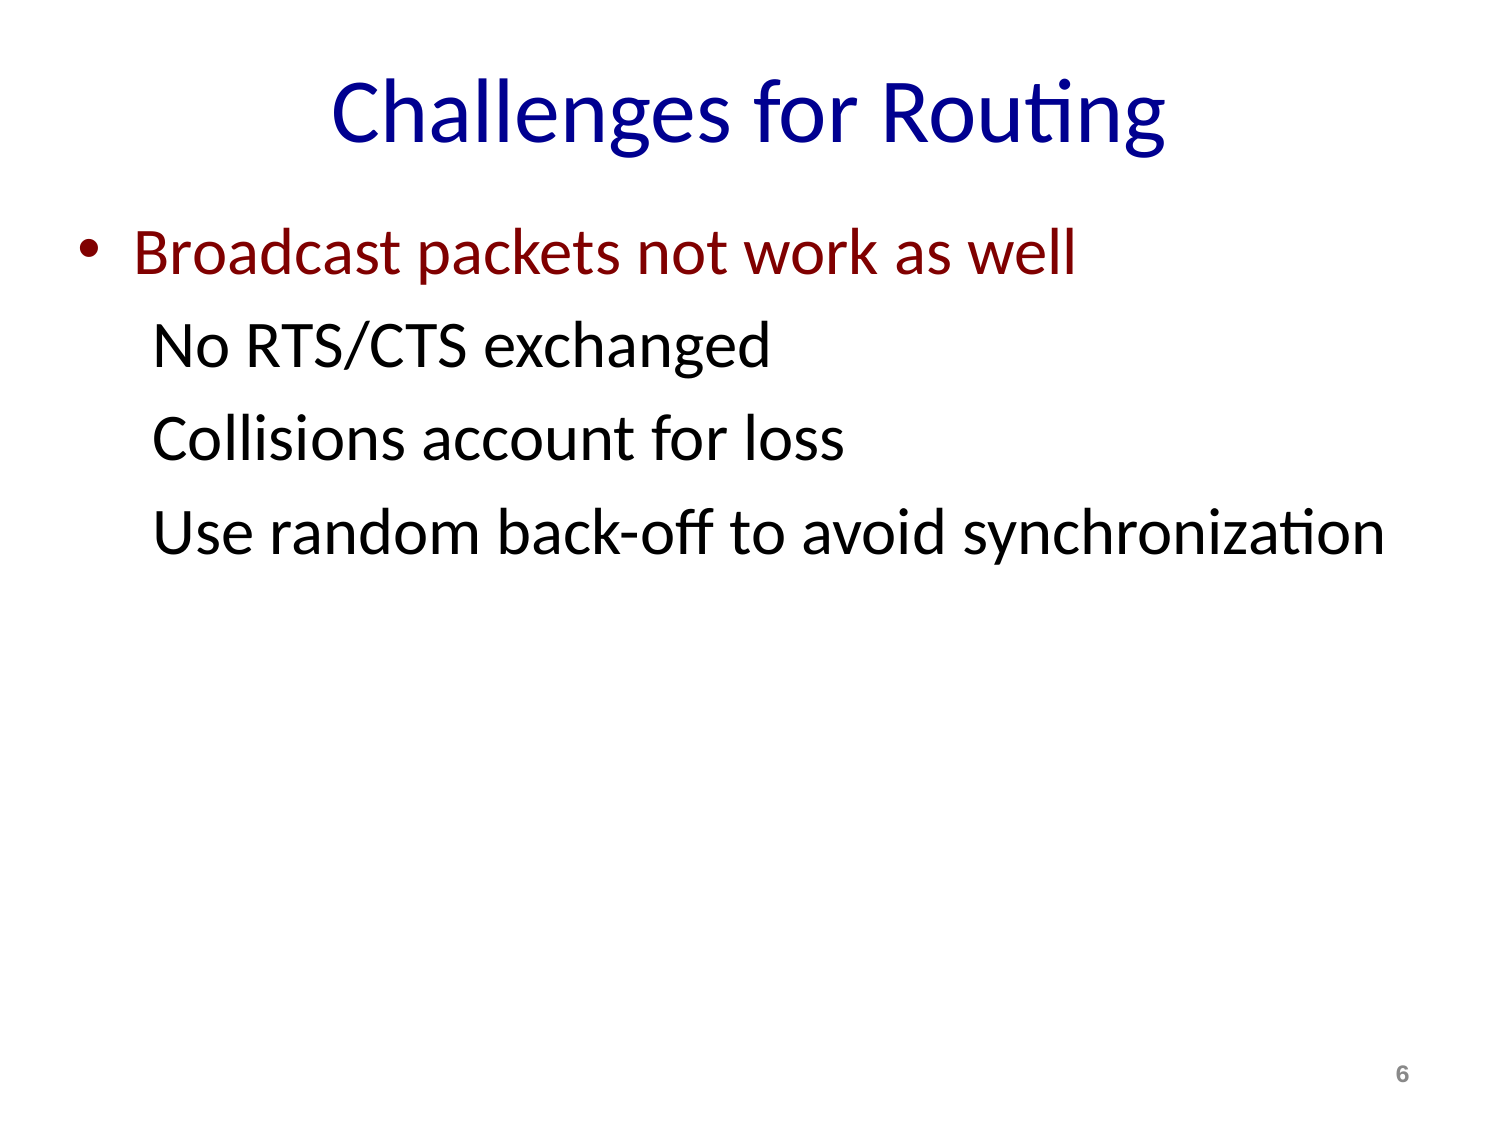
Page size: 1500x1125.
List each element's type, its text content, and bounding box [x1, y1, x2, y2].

list Broadcast packets not work as well No RTS/CTS exchanged Collisions account for loss Use random back-off to avoid synchronization [62, 199, 1463, 1006]
slide_number 6 [1074, 1042, 1425, 1103]
title Challenges for Routing [74, 12, 1426, 199]
